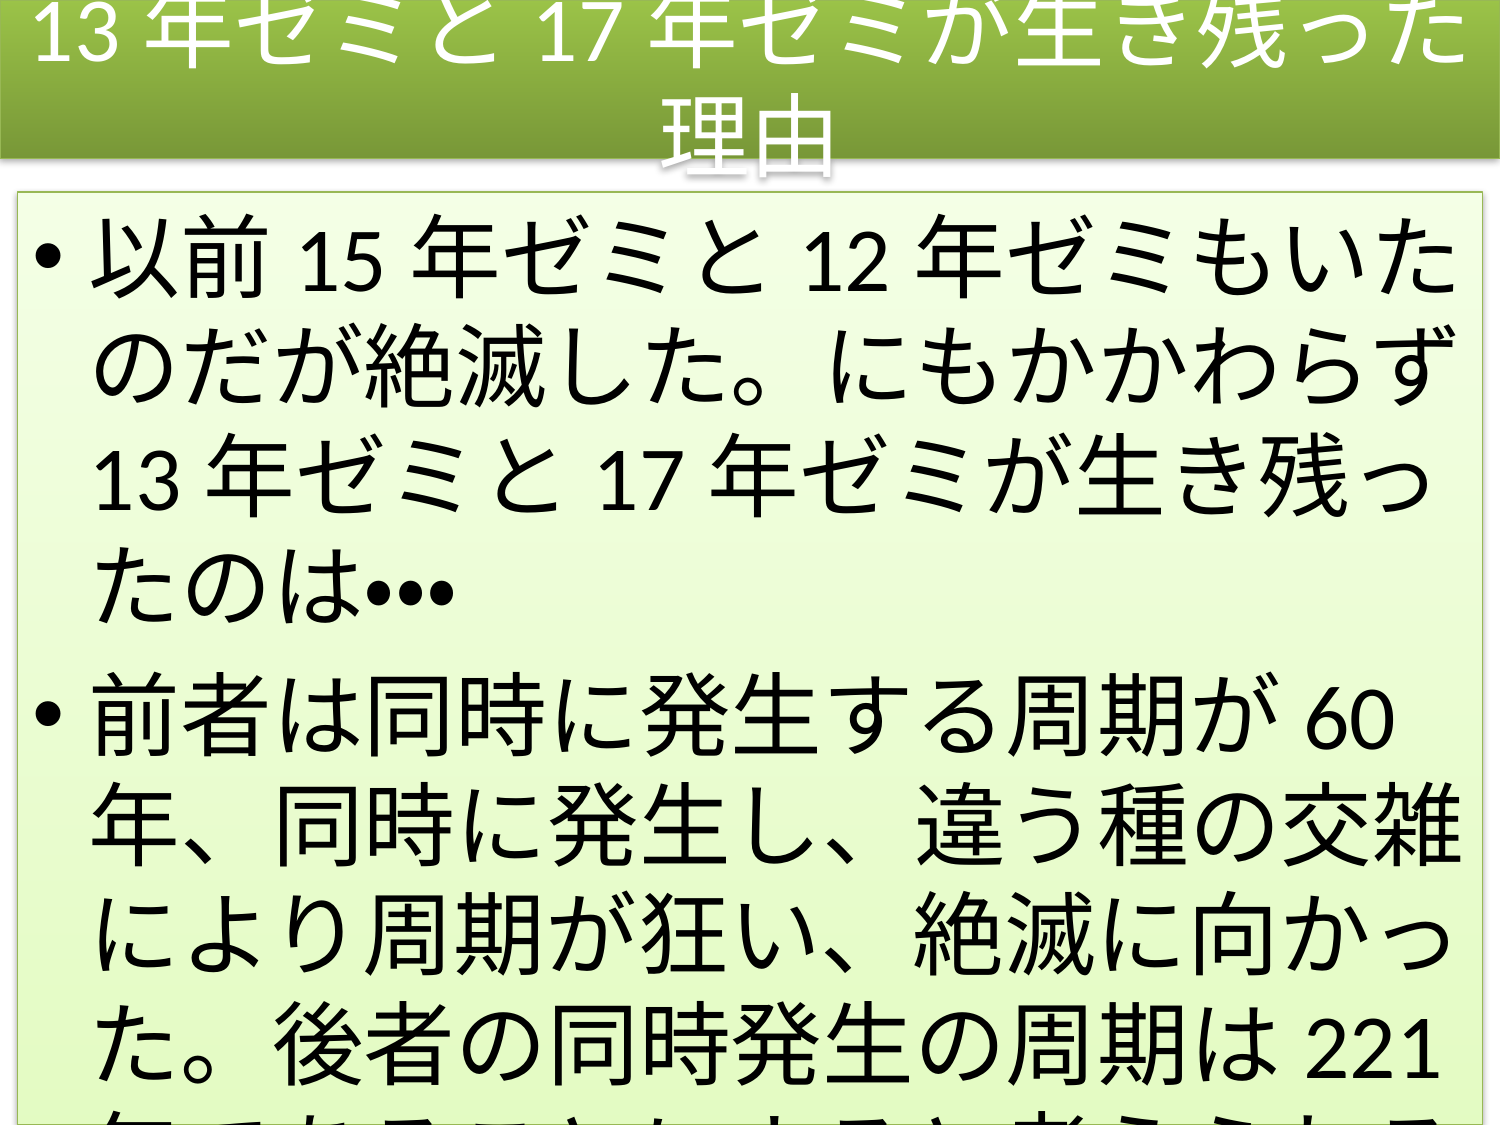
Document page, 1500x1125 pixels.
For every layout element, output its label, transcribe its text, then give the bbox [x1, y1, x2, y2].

list 以前15年ゼミと12年ゼミもいたのだが絶滅した。にもかかわらず13年ゼミと17年ゼミが生き残ったのは・・・ 前者は同時に発生する周期が60年、同時に発生し、違う種の交雑により周期が狂い、絶滅に向かった。後者の同時発生の周期は221年であることによると考えられる。 [17, 191, 1483, 1125]
title 13年ゼミと17年ゼミが生き残った理由 [0, 0, 1500, 159]
